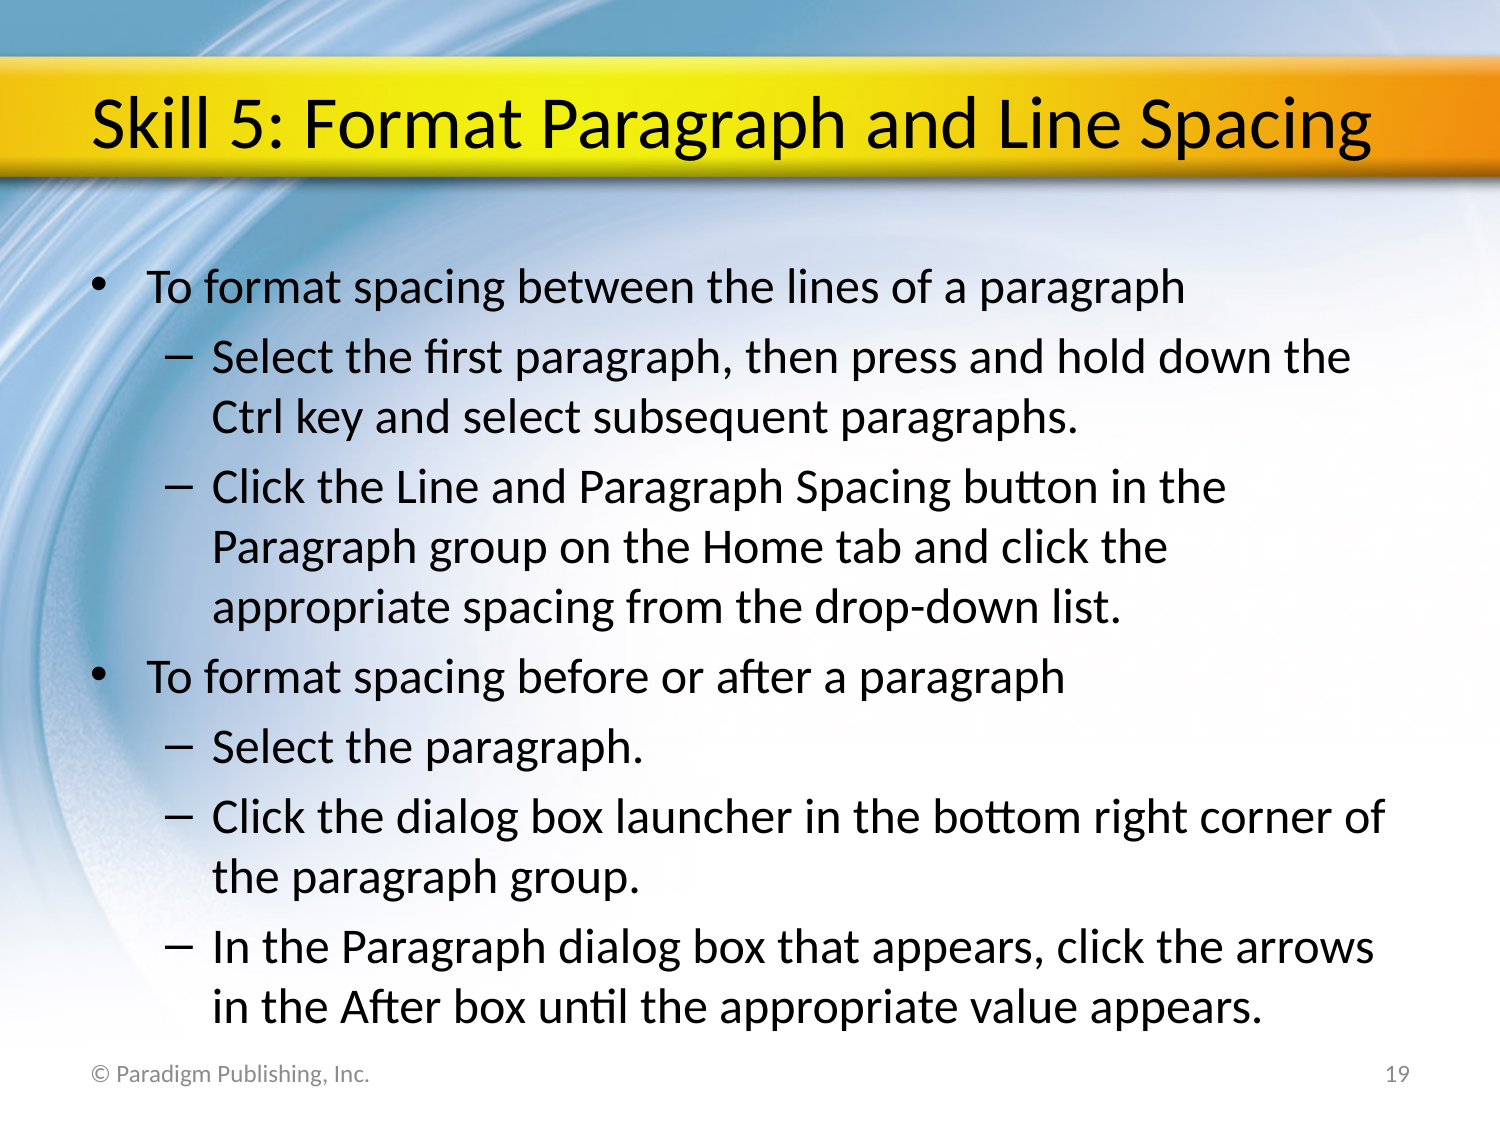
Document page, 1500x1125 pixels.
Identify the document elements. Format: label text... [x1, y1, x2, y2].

slide_number 19 [1074, 1042, 1425, 1103]
slide_number © Paradigm Publishing, Inc. [75, 1042, 425, 1103]
title Skill 5: Format Paragraph and Line Spacing [41, 45, 1425, 192]
picture [0, 0, 1500, 1125]
list To format spacing between the lines of a paragraph Select the first paragraph, then press and hold down the Ctrl key and select subsequent paragraphs. Click the Line and Paragraph Spacing button in the Paragraph group on the Home tab and click the appropriate spacing from the drop-down list. To format spacing before or after a paragraph Select the paragraph. Click the dialog box launcher in the bottom right corner of the paragraph group. In the Paragraph dialog box that appears, click the arrows in the After box until the appropriate value appears. [75, 245, 1425, 1084]
